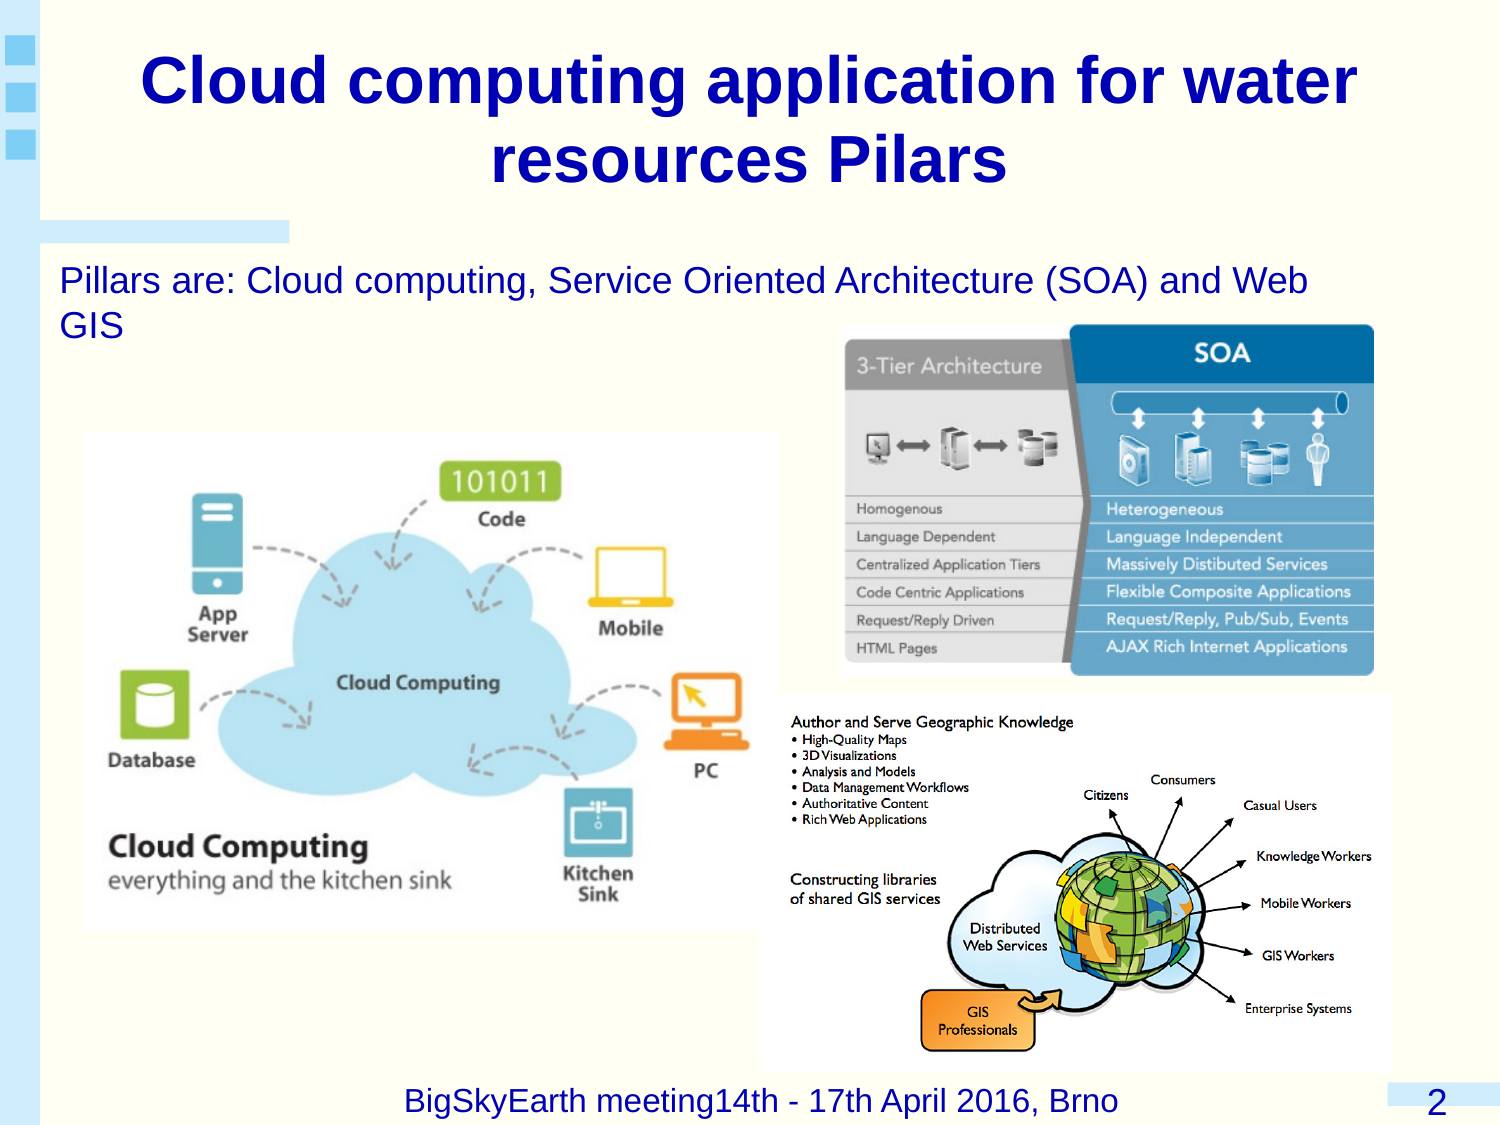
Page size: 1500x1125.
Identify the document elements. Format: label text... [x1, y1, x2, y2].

slide_number 2 [1424, 1070, 1463, 1122]
picture [81, 432, 1393, 1072]
text_box BigSkyEarth meeting14th - 17th April 2016, Brno [100, 1033, 1424, 1125]
picture [1193, 339, 1251, 365]
text_box Pillars are: Cloud computing, Service Oriented Architecture (SOA) and Web GIS [44, 248, 1368, 354]
title Cloud computing application for water resources Pilars [41, 28, 1459, 217]
picture [841, 324, 1374, 676]
